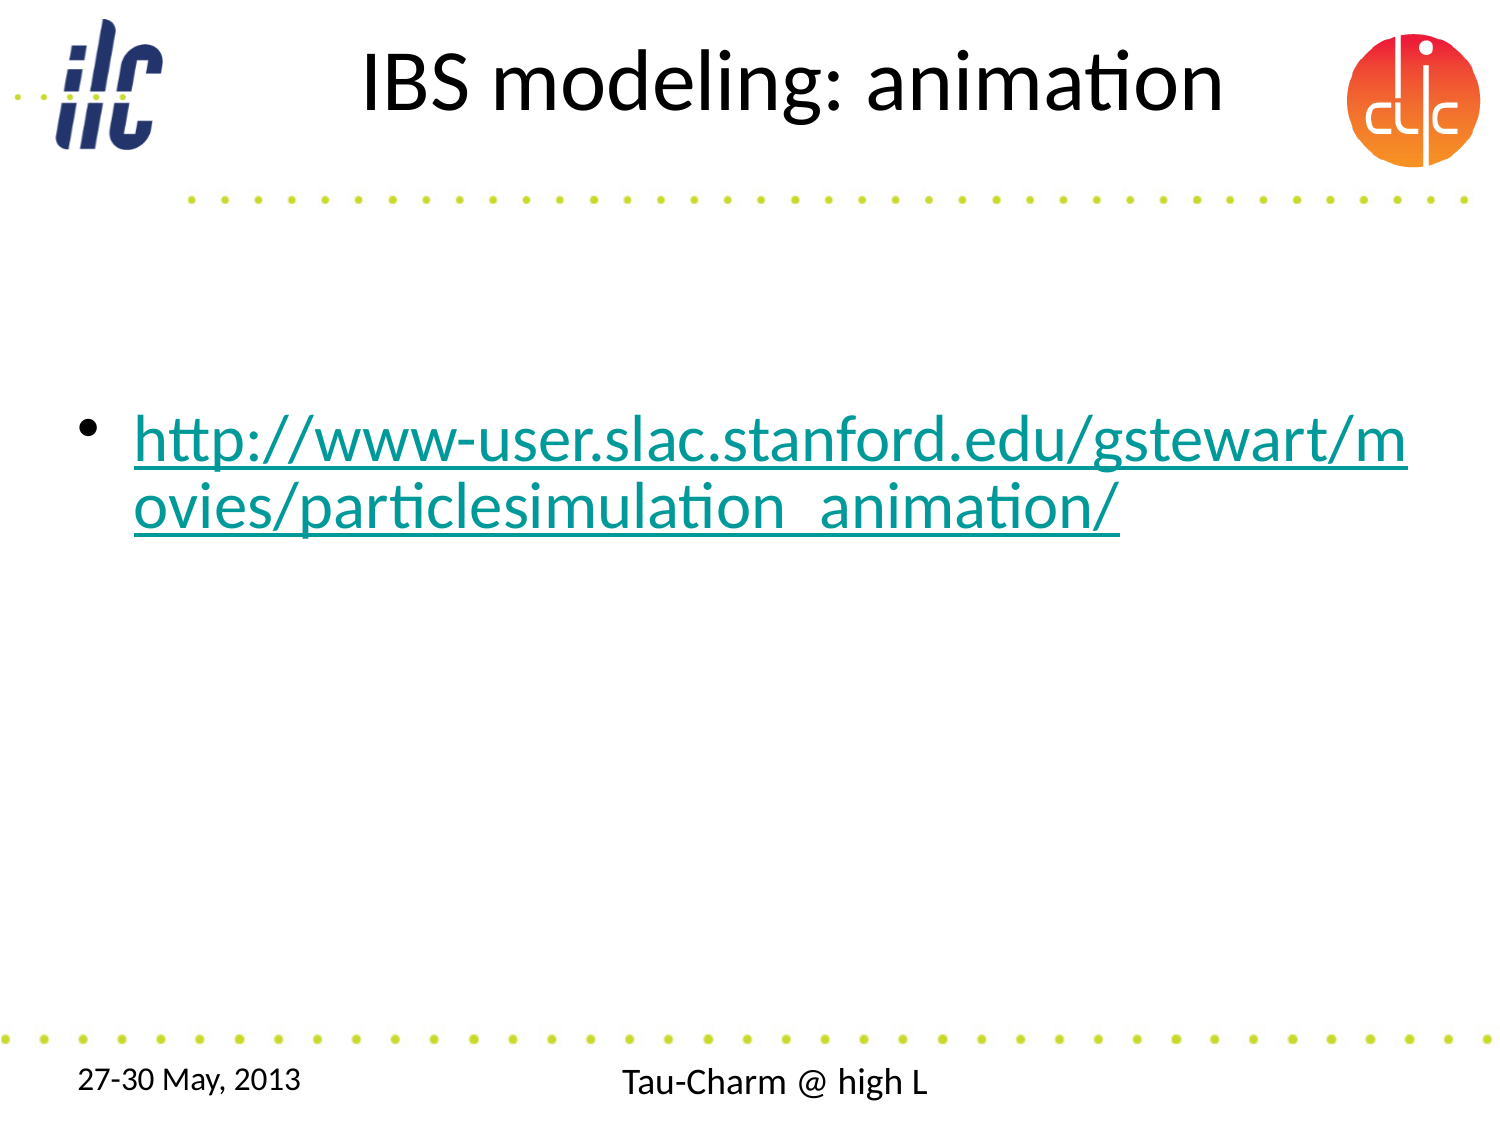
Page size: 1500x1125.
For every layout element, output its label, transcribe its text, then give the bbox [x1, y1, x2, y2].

picture [0, 1024, 1500, 1055]
slide_number [62, 1050, 563, 1125]
title IBS modeling: animation [212, 0, 1376, 151]
picture [187, 0, 1500, 213]
list http://www-user.slac.stanford.edu/gstewart/movies/particlesimulation_animation/ [62, 387, 1438, 788]
picture [0, 19, 163, 150]
